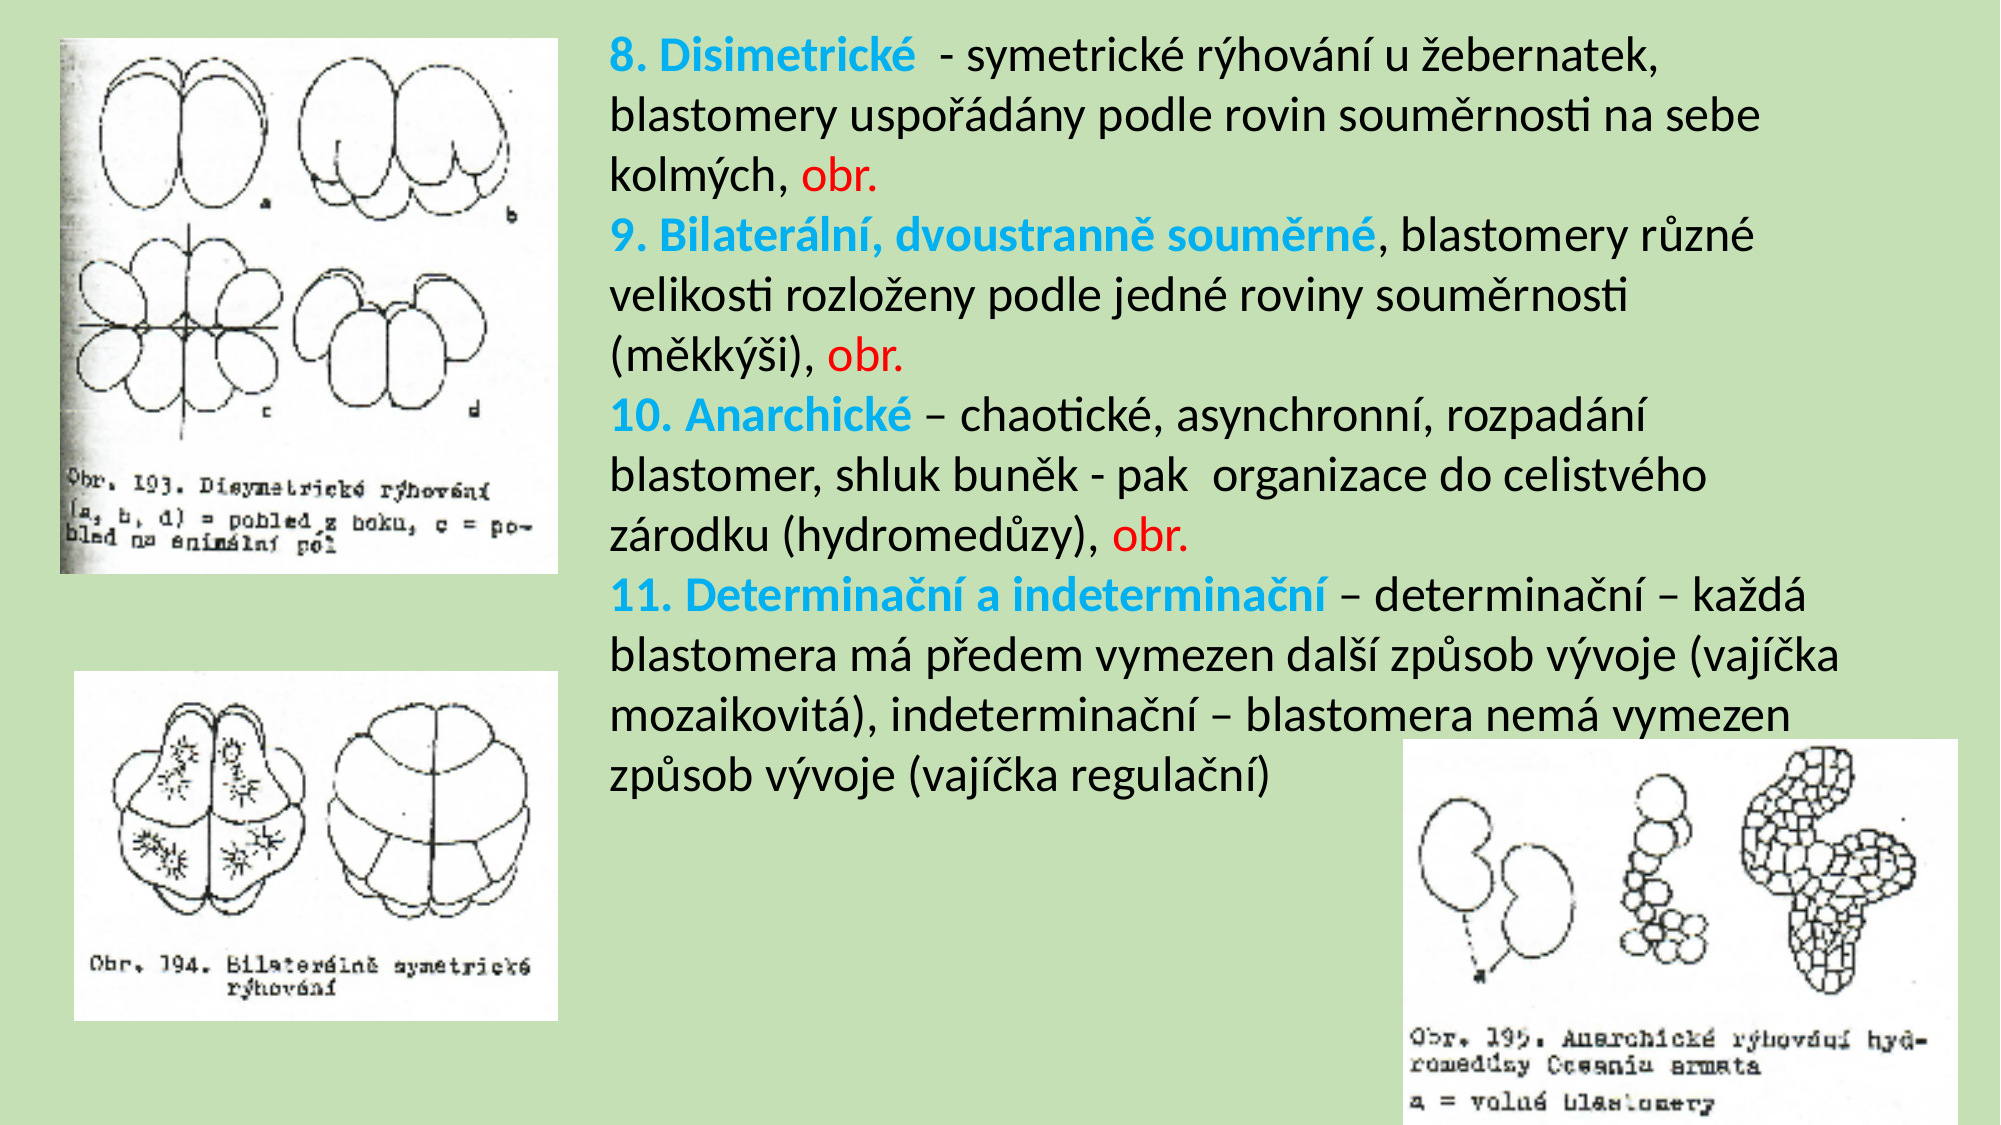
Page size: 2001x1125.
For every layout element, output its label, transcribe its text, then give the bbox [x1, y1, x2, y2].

text_box 8. Disimetrické - symetrické rýhování u žebernatek, blastomery uspořádány podle rovin souměrnosti na sebe kolmých, obr. 9. Bilaterální, dvoustranně souměrné, blastomery různé velikosti rozloženy podle jedné roviny souměrnosti (měkkýši), obr. 10. Anarchické – chaotické, asynchronní, rozpadání blastomer, shluk buněk - pak organizace do celistvého zárodku (hydromedůzy), obr. 11. Determinační a indeterminační – determinační – každá blastomera má předem vymezen další způsob vývoje (vajíčka mozaikovitá), indeterminační – blastomera nemá vymezen způsob vývoje (vajíčka regulační) [595, 13, 1862, 809]
picture [1403, 739, 1958, 1125]
picture [59, 38, 558, 574]
picture [74, 671, 558, 1021]
